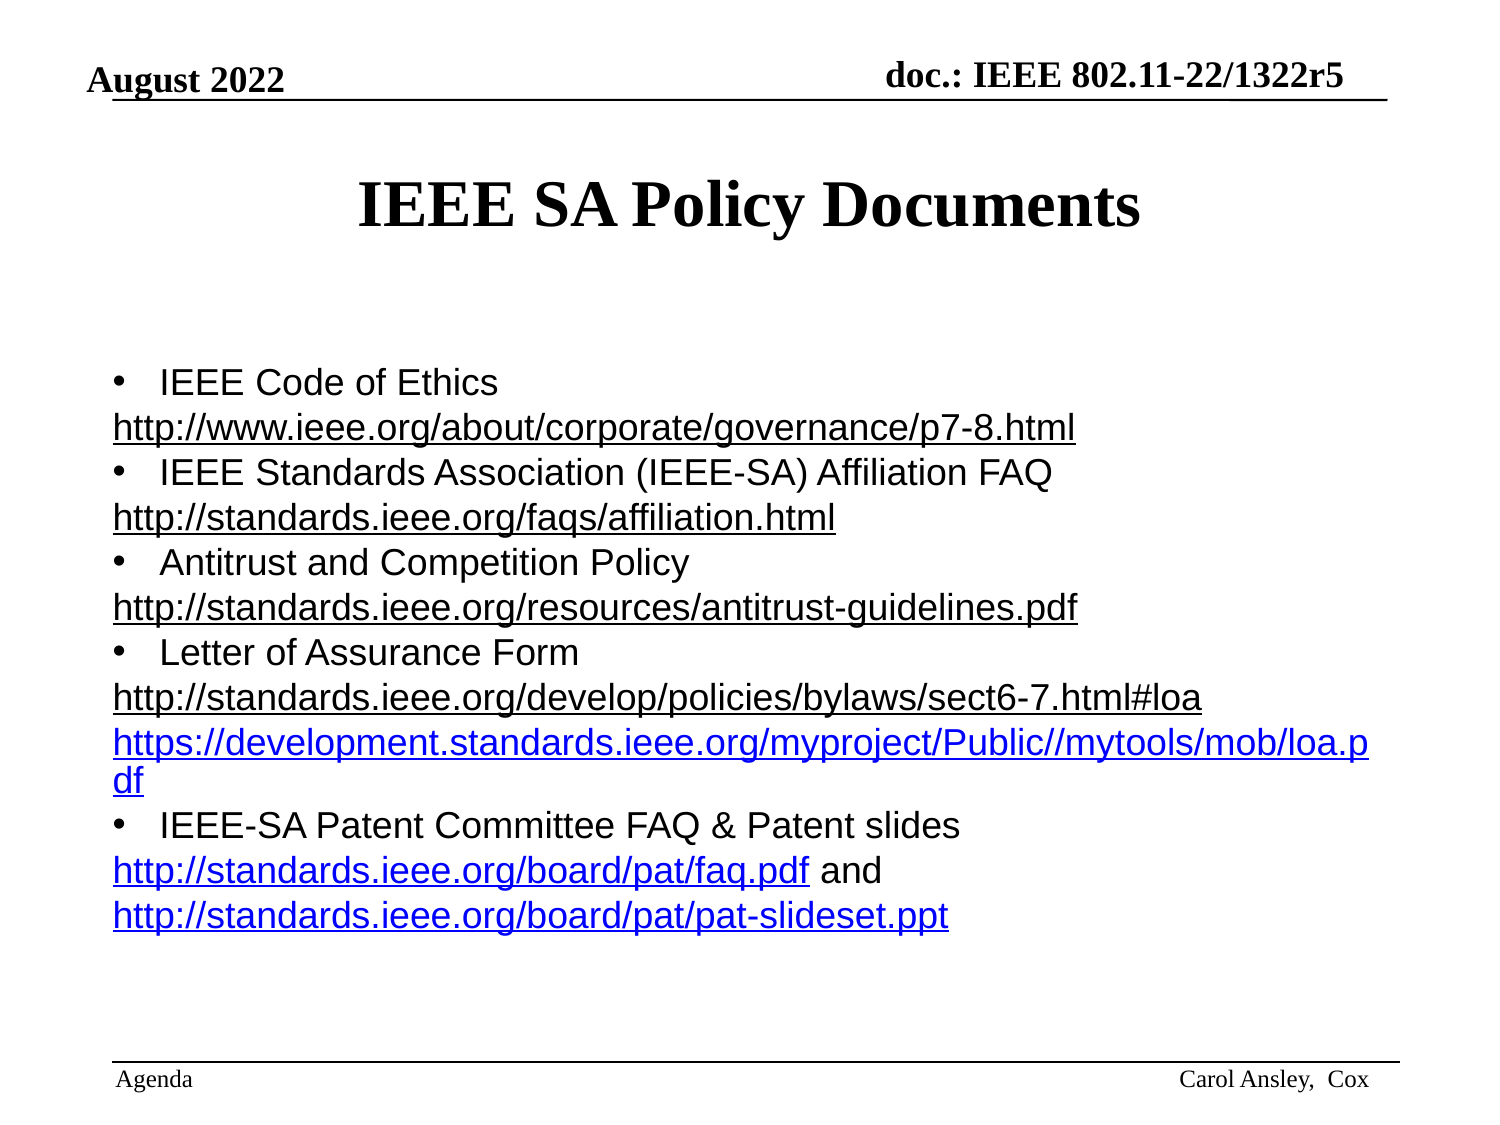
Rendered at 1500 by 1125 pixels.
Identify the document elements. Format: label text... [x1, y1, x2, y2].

title IEEE SA Policy Documents [111, 111, 1388, 288]
list IEEE Code of Ethics http://www.ieee.org/about/corporate/governance/p7-8.html IEEE Standards Association (IEEE-SA) Affiliation FAQ http://standards.ieee.org/faqs/affiliation.html Antitrust and Competition Policy http://standards.ieee.org/resources/antitrust-guidelines.pdf Letter of Assurance Form http://standards.ieee.org/develop/policies/bylaws/sect6-7.html#loa https://development.standards.ieee.org/myproject/Public//mytools/mob/loa.pdf IEEE-SA Patent Committee FAQ & Patent slides http://standards.ieee.org/board/pat/faq.pdf and http://standards.ieee.org/board/pat/pat-slideset.ppt [111, 341, 1388, 938]
